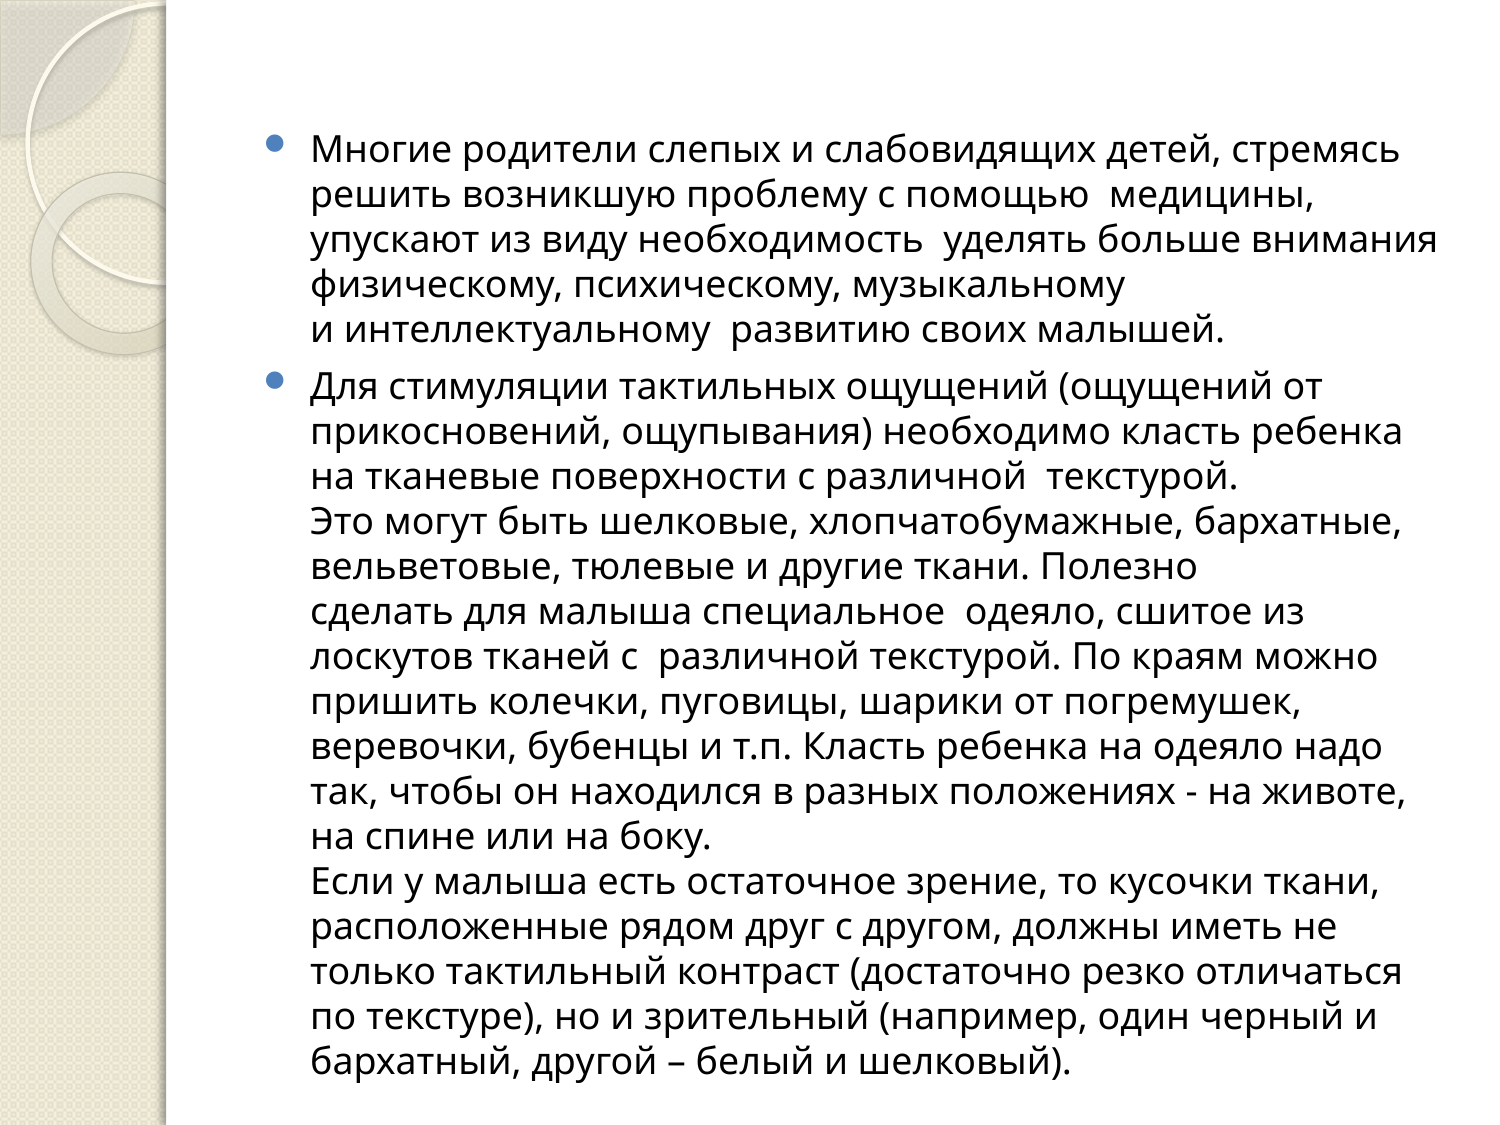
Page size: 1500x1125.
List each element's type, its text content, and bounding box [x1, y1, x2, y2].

list Многие родители слепых и слабовидящих детей, стремясь решить возникшую проблему с помощью медицины, упускают из виду необходимость уделять больше внимания физическому, психическому, музыкальному и интеллектуальному развитию своих малышей. Для стимуляции тактильных ощущений (ощущений от прикосновений, ощупывания) необходимо класть ребенка на тканевые поверхности с различной текстурой. Это могут быть шелковые, хлопчатобумажные, бархатные, вельветовые, тюлевые и другие ткани. Полезно сделать для малыша специальное одеяло, сшитое из лоскутов тканей с различной текстурой. По краям можно пришить колечки, пуговицы, шарики от погремушек, веревочки, бубенцы и т.п. Класть ребенка на одеяло надо так, чтобы он находился в разных положениях - на животе, на спине или на боку. Если у малыша есть остаточное зрение, то кусочки ткани, расположенные рядом друг с другом, должны иметь не только тактильный контраст (достаточно резко отличаться по текстуре), но и зрительный (например, один черный и бархатный, другой – белый и шелковый). [235, 117, 1466, 1025]
